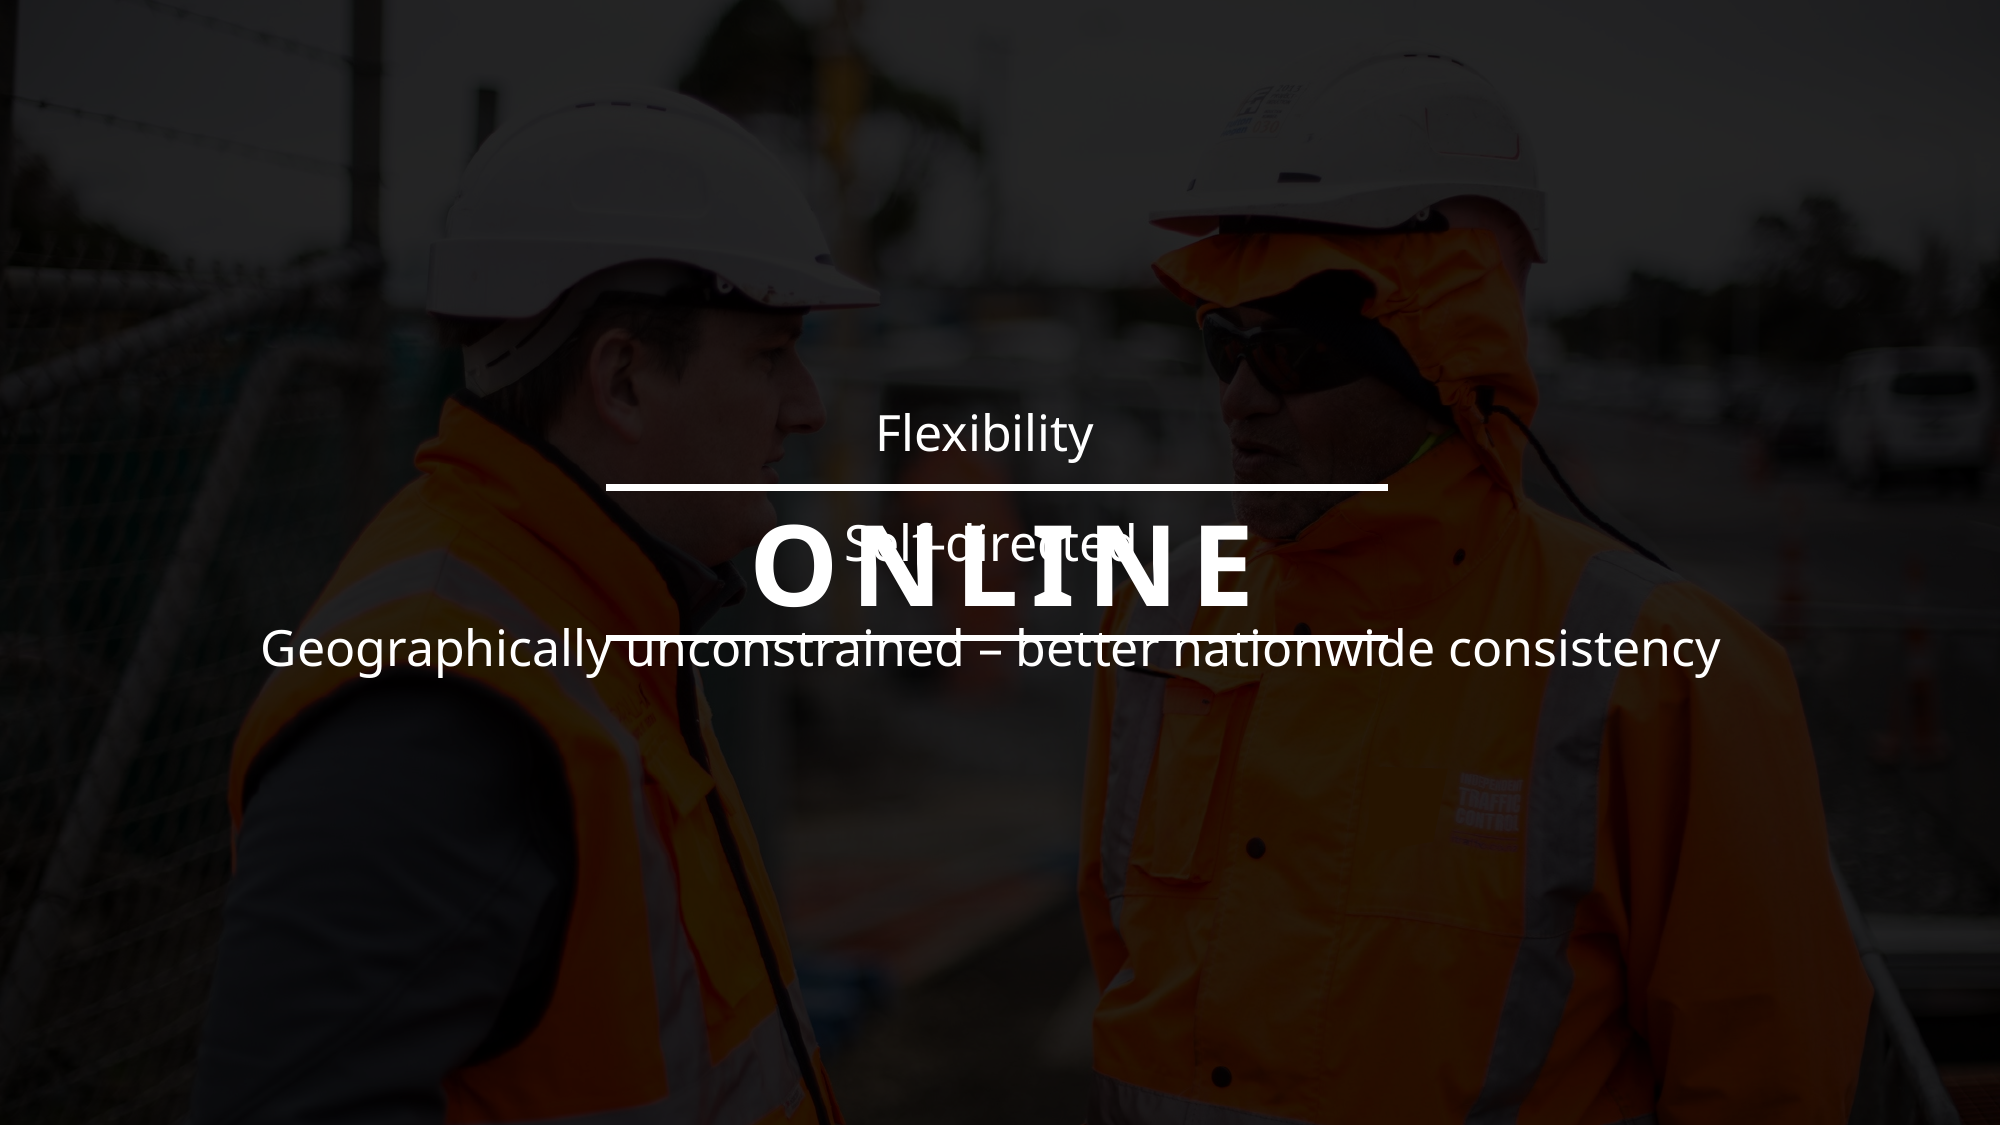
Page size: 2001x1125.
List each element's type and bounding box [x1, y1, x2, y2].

text_box [606, 486, 1388, 639]
picture [0, 0, 2000, 1125]
